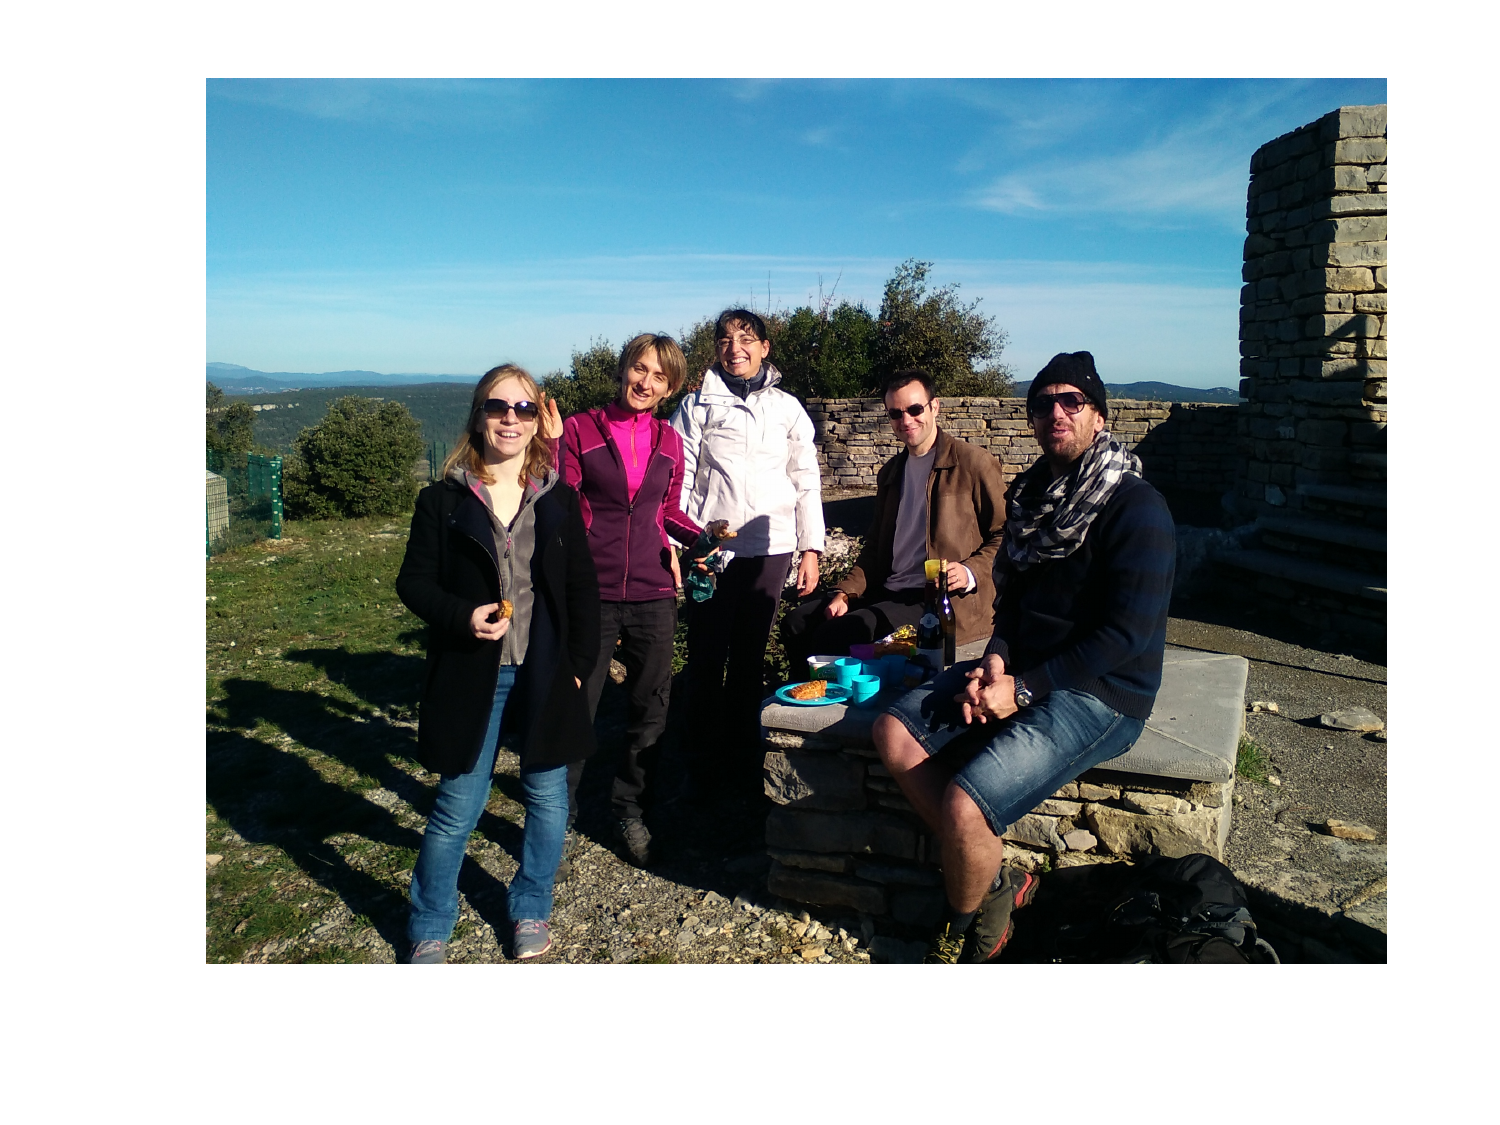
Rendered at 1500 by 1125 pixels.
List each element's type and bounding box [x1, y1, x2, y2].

list [206, 78, 1387, 964]
